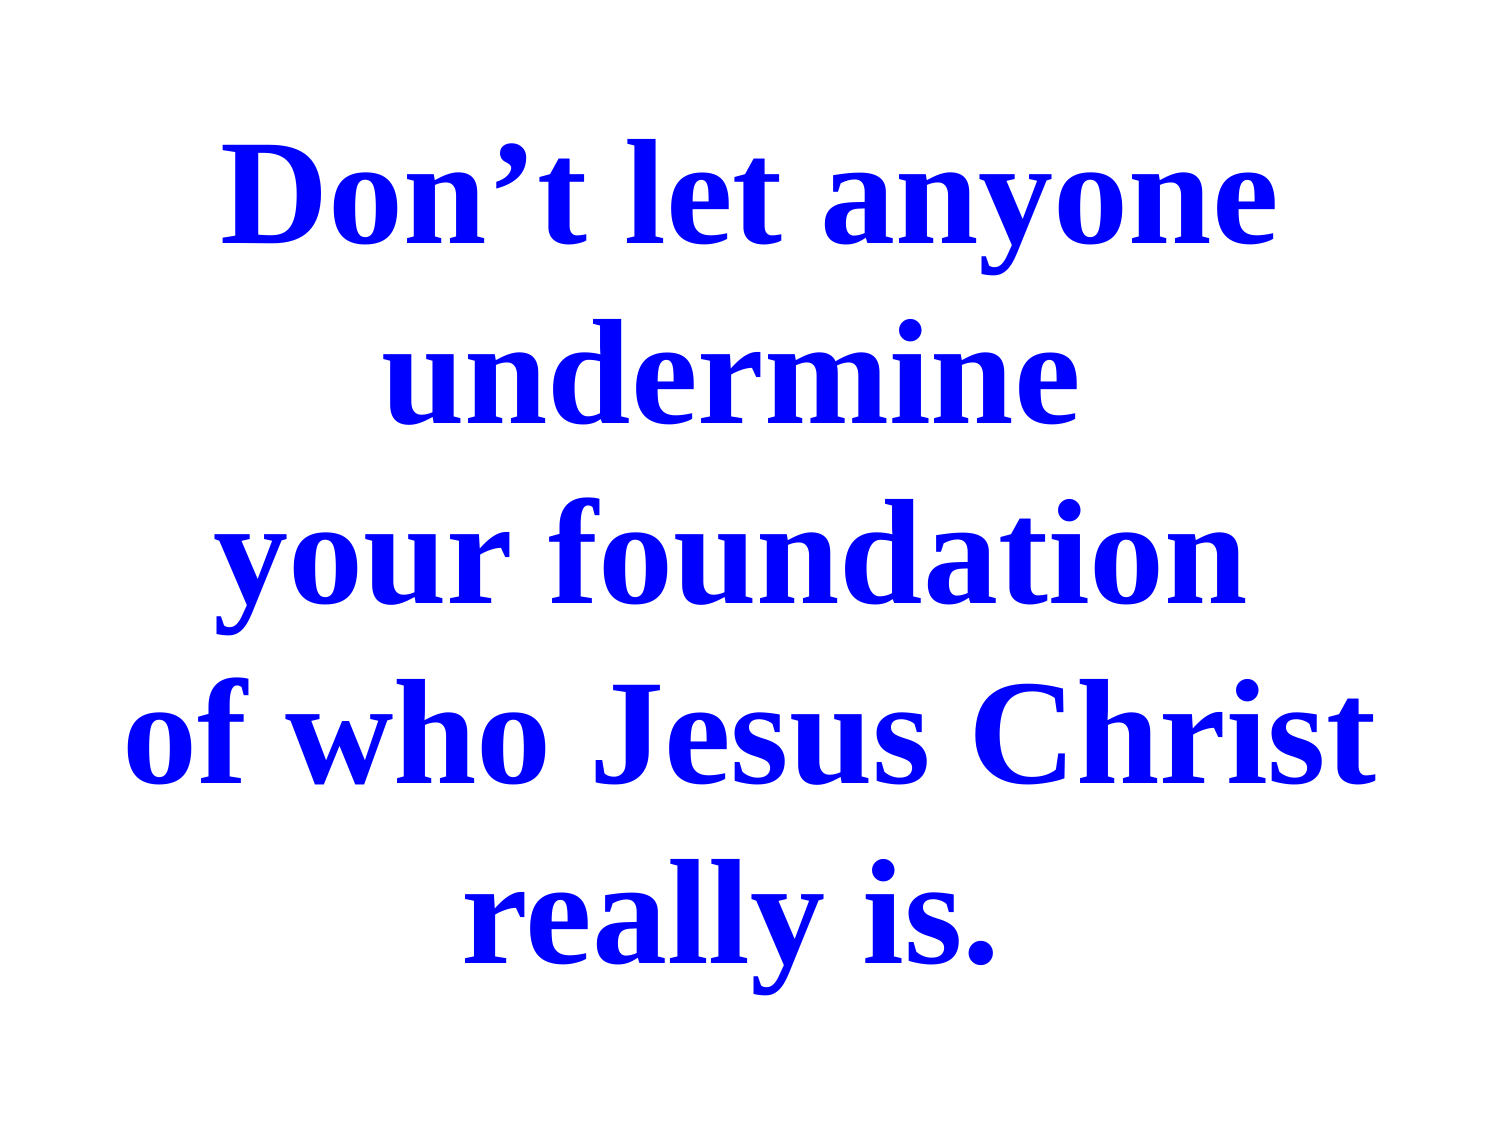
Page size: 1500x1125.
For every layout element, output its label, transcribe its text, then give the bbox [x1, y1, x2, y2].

title Don’t let anyone undermine your foundation of who Jesus Christ really is. [75, 12, 1425, 1075]
